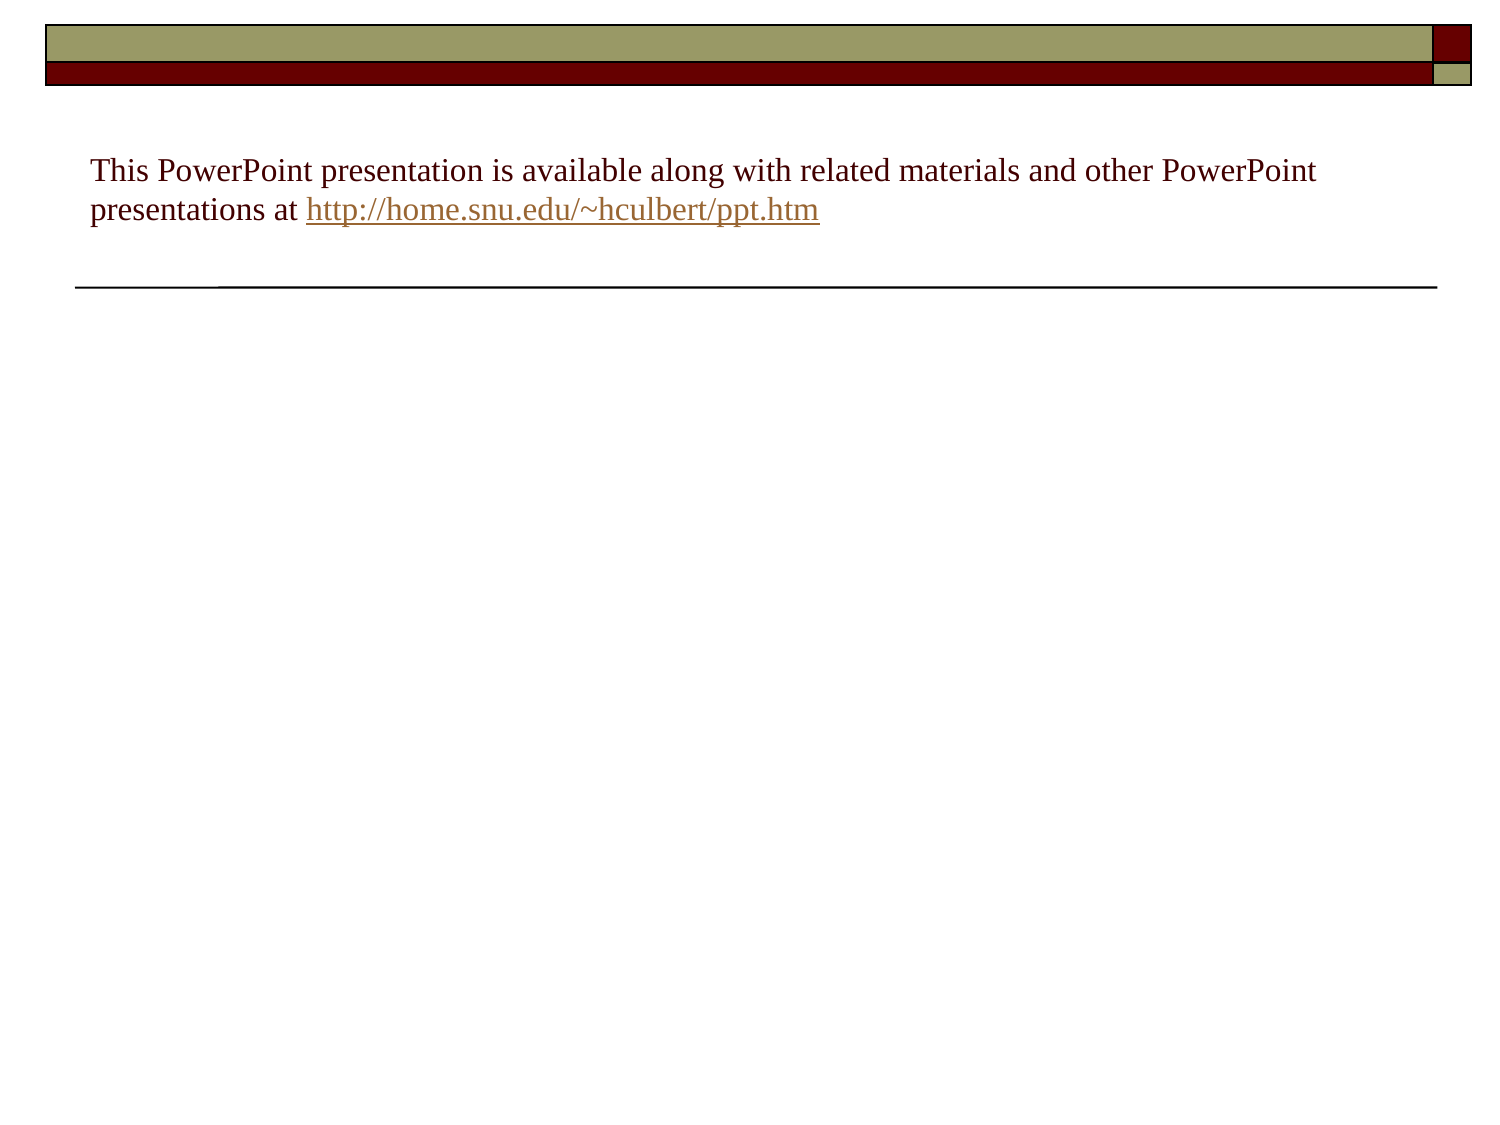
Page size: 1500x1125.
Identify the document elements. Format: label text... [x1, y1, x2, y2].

title This PowerPoint presentation is available along with related materials and other PowerPoint presentations at http://home.snu.edu/~hculbert/ppt.htm [75, 87, 1425, 275]
